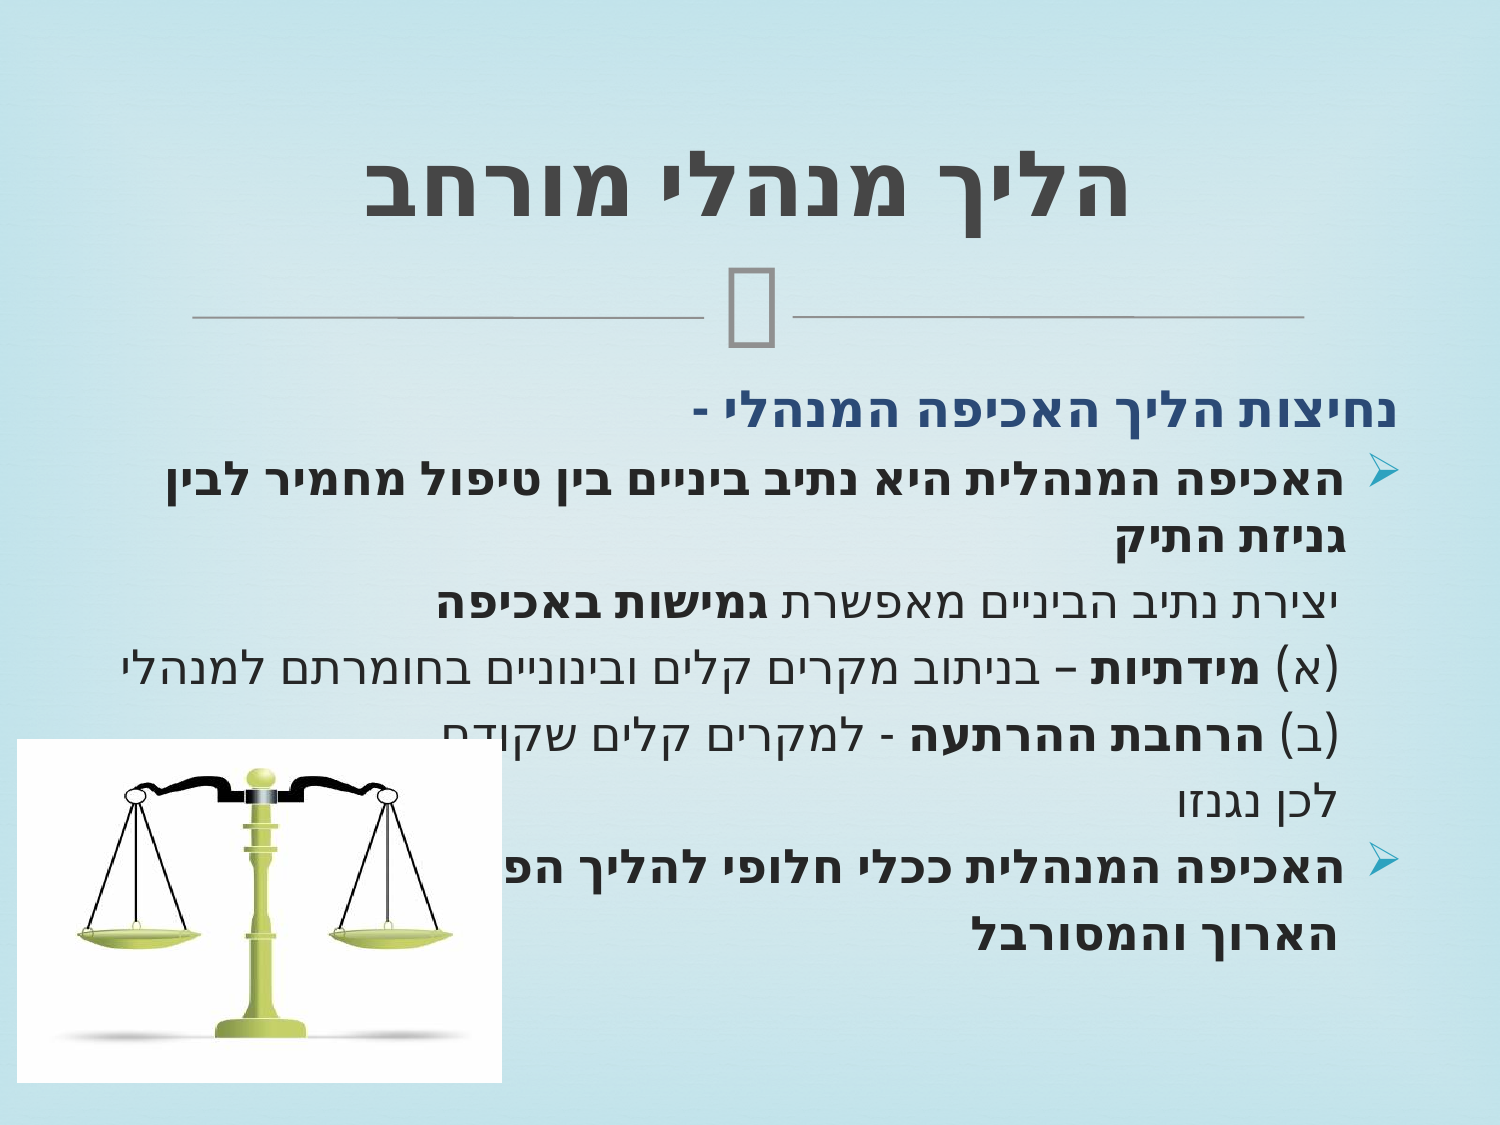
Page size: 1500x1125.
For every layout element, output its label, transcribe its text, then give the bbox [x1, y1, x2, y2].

title הליך מנהלי מורחב [112, 93, 1386, 267]
list נחיצות הליך האכיפה המנהלי - האכיפה המנהלית היא נתיב ביניים בין טיפול מחמיר לבין גניזת התיק יצירת נתיב הביניים מאפשרת גמישות באכיפה (א) מידתיות – בניתוב מקרים קלים ובינוניים בחומרתם למנהלי (ב) הרחבת ההרתעה - למקרים קלים שקודם לכן נגנזו האכיפה המנהלית ככלי חלופי להליך הפלילי הארוך והמסורבל [100, 368, 1424, 1005]
picture [17, 739, 503, 1083]
